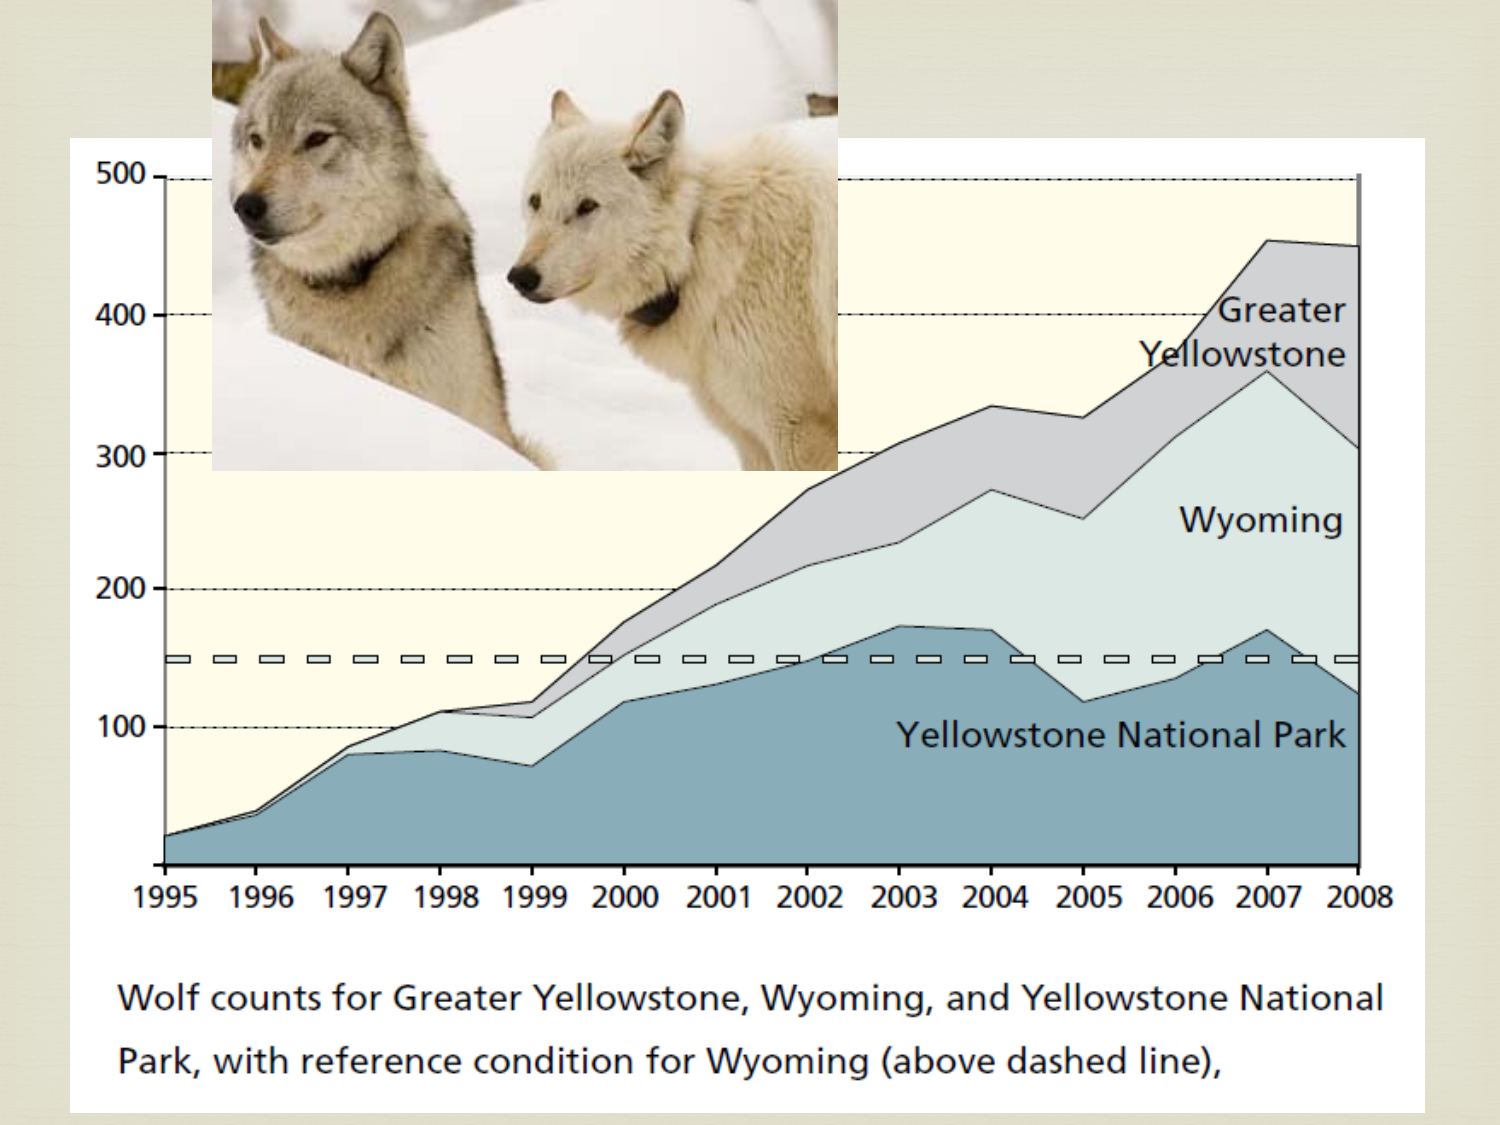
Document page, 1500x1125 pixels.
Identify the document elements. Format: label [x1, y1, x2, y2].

picture [70, 0, 1426, 1114]
